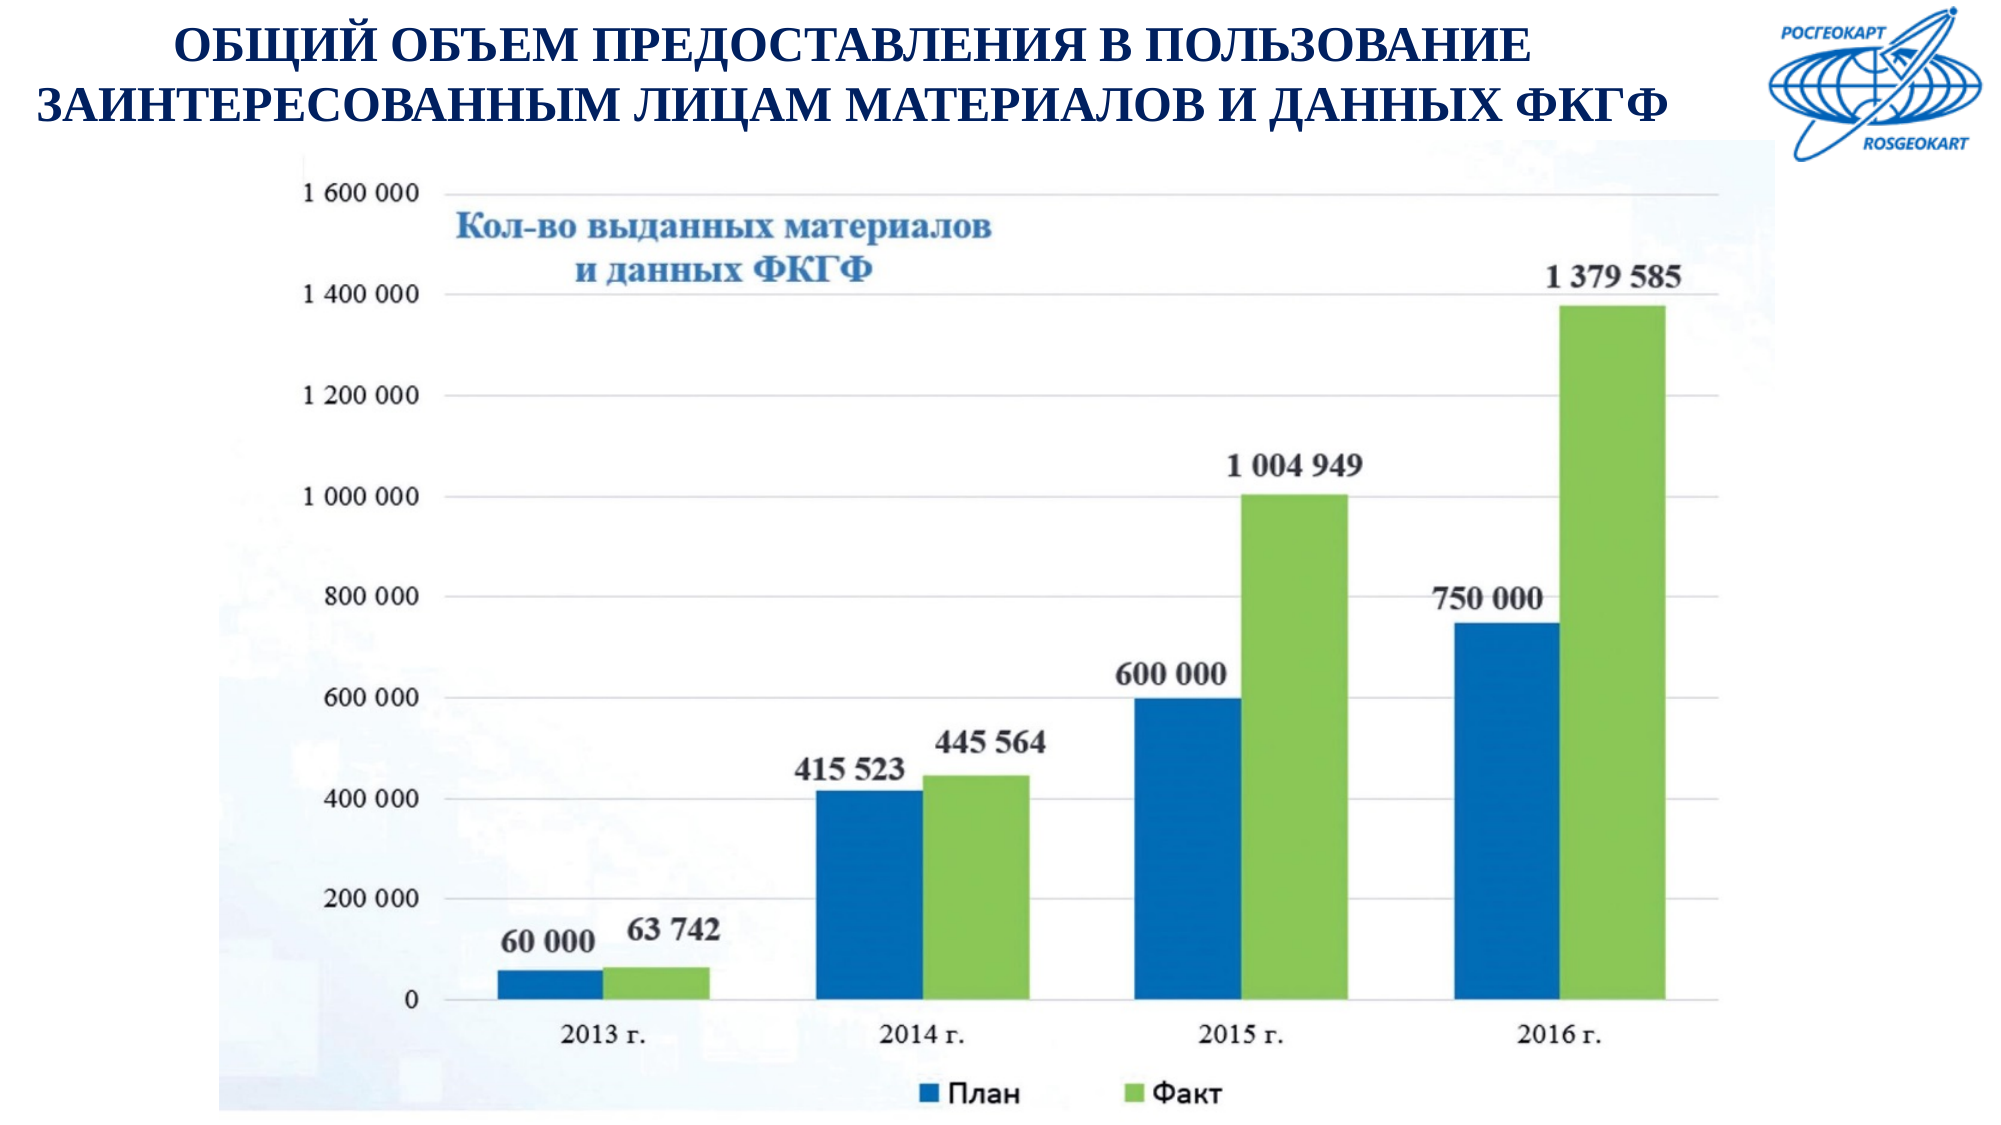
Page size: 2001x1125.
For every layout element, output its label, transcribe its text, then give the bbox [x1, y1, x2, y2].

text_box ОБЩИЙ ОБЪЕМ ПРЕДОСТАВЛЕНИЯ В ПОЛЬЗОВАНИЕ ЗАИНТЕРЕСОВАННЫМ ЛИЦАМ МАТЕРИАЛОВ И ДАННЫХ ФКГФ [0, 3, 1707, 139]
picture [219, 6, 1994, 1125]
